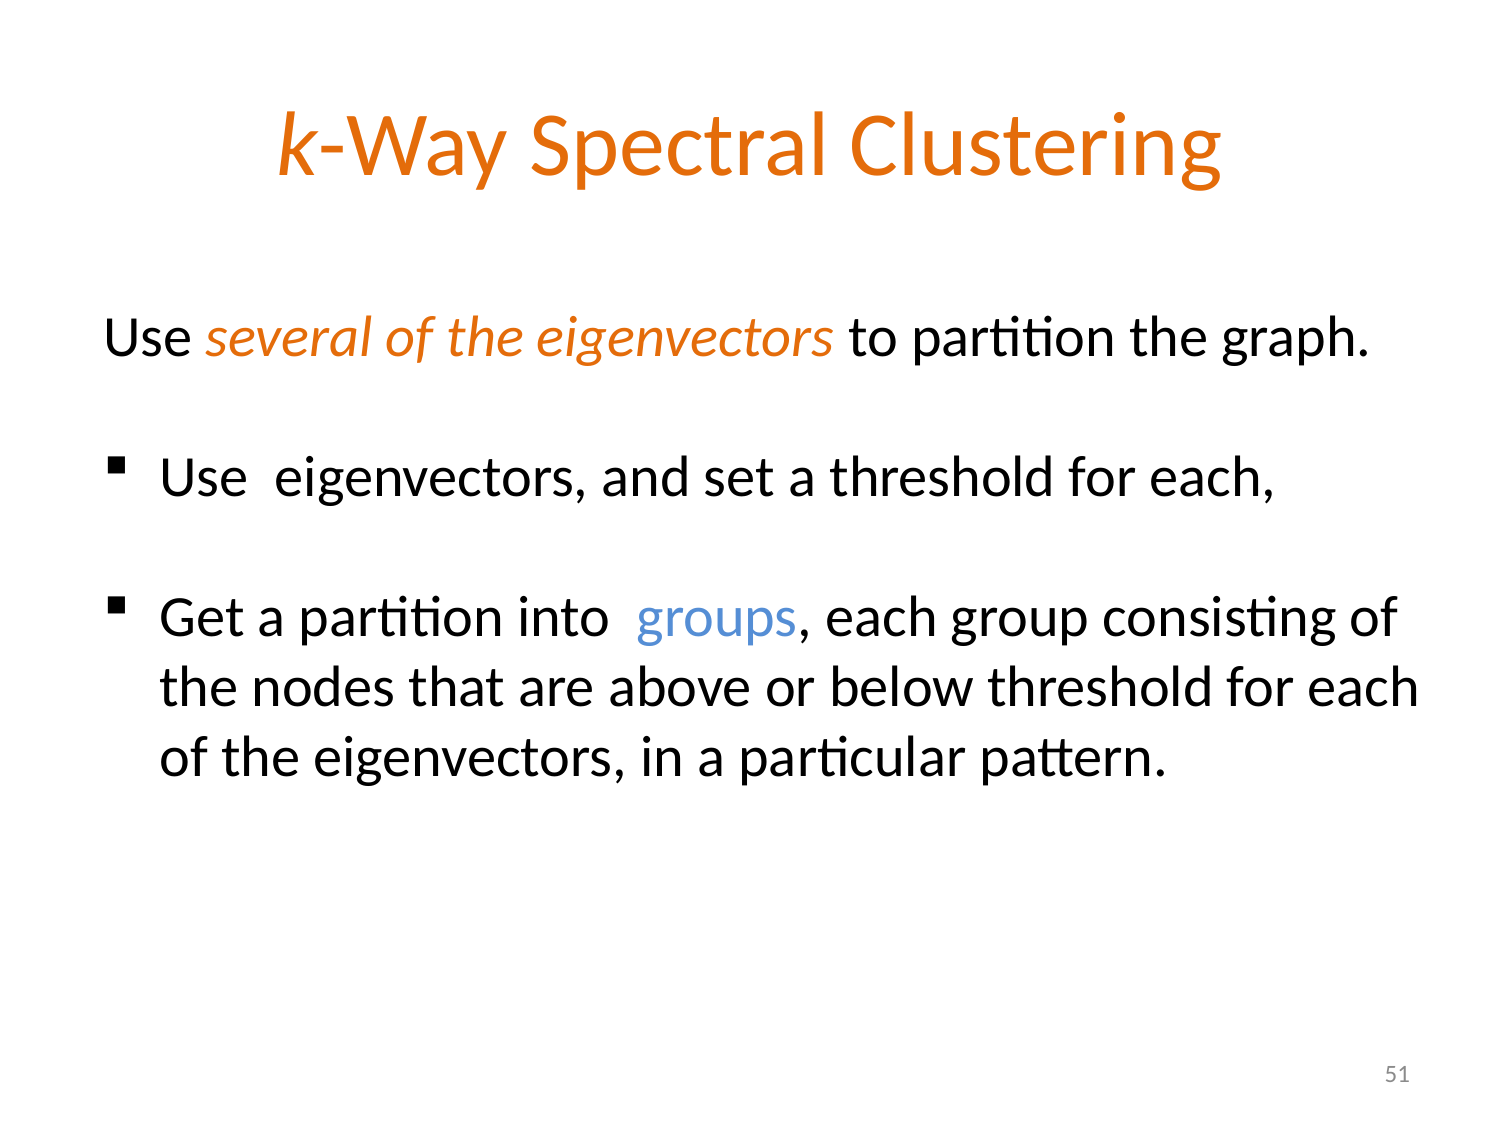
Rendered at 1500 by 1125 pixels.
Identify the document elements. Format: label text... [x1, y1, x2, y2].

title k-Way Spectral Clustering [75, 45, 1425, 233]
slide_number 51 [1074, 1042, 1425, 1103]
